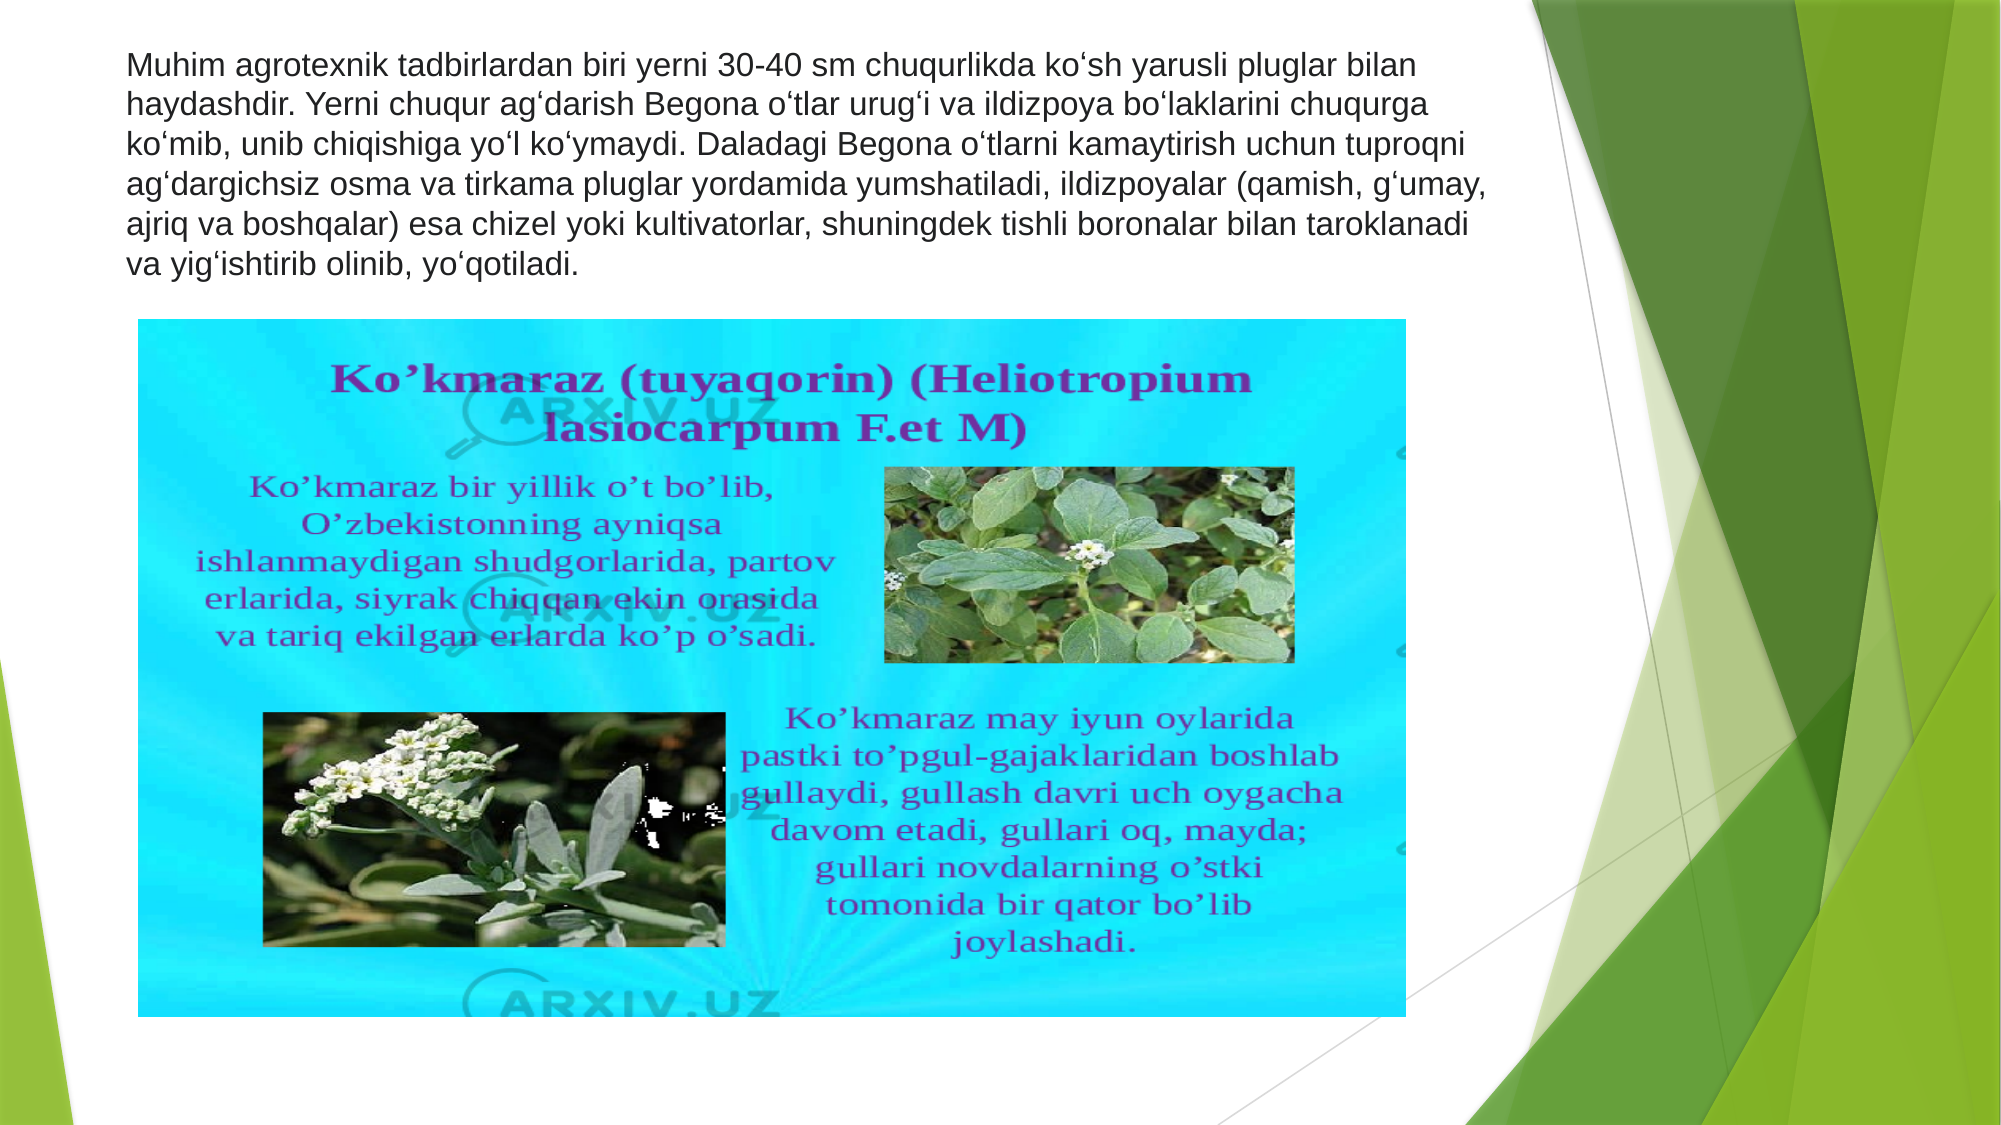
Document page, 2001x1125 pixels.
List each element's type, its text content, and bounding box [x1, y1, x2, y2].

title Muhim agrotexnik tadbirlardan biri yerni 30-40 sm chuqurlikda koʻsh yarusli pluglar bilan haydashdir. Yerni chuqur agʻdarish Begona oʻtlar urugʻi va ildizpoya boʻlaklarini chuqurga koʻmib, unib chiqishiga yoʻl koʻymaydi. Daladagi Begona oʻtlarni kamaytirish uchun tuproqni agʻdargichsiz osma va tirkama pluglar yordamida yumshatiladi, ildizpoyalar (qamish, gʻumay, ajriq va boshqalar) esa chizel yoki kultivatorlar, shuningdek tishli boronalar bilan taroklanadi va yigʻishtirib olinib, yoʻqotiladi. [111, 35, 1522, 303]
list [138, 318, 1407, 1018]
